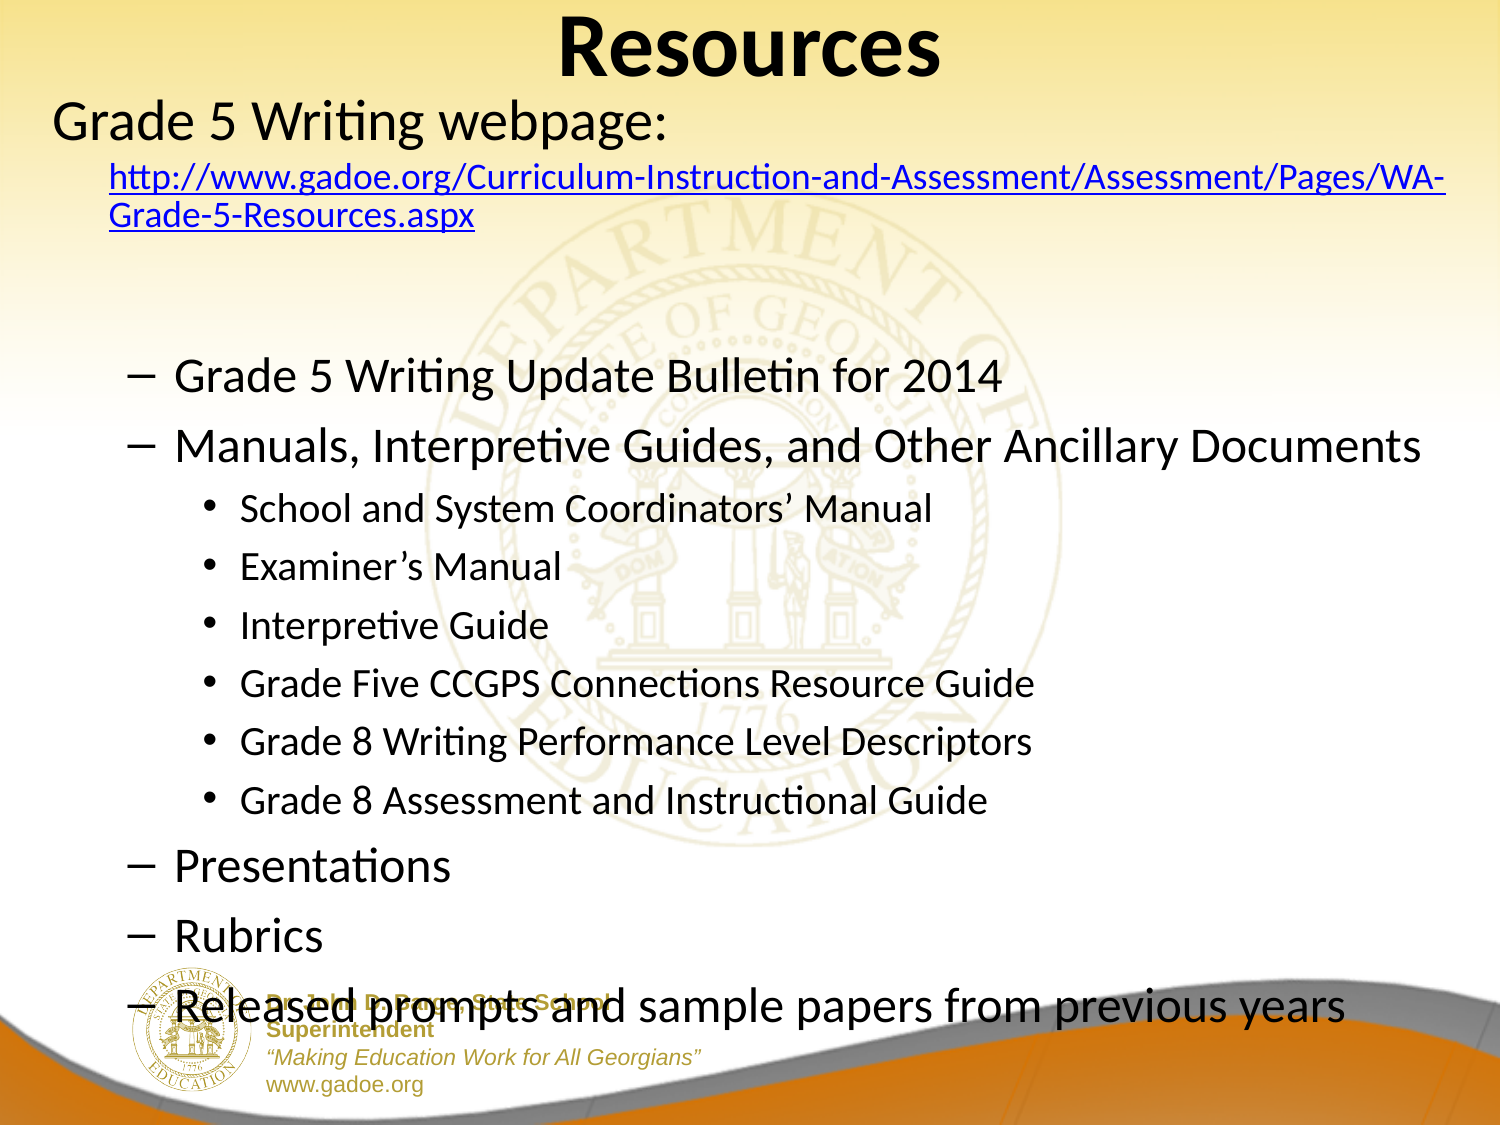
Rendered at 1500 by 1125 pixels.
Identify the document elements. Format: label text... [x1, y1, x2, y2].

list Grade 5 Writing webpage: http://www.gadoe.org/Curriculum-Instruction-and-Assessment/Assessment/Pages/WA-Grade-5-Resources.aspx Grade 5 Writing Update Bulletin for 2014 Manuals, Interpretive Guides, and Other Ancillary Documents School and System Coordinators’ Manual Examiner’s Manual Interpretive Guide Grade Five CCGPS Connections Resource Guide Grade 8 Writing Performance Level Descriptors Grade 8 Assessment and Instructional Guide Presentations Rubrics Released prompts and sample papers from previous years [37, 75, 1475, 1038]
picture [0, 0, 1500, 1125]
title Resources [75, 0, 1425, 75]
